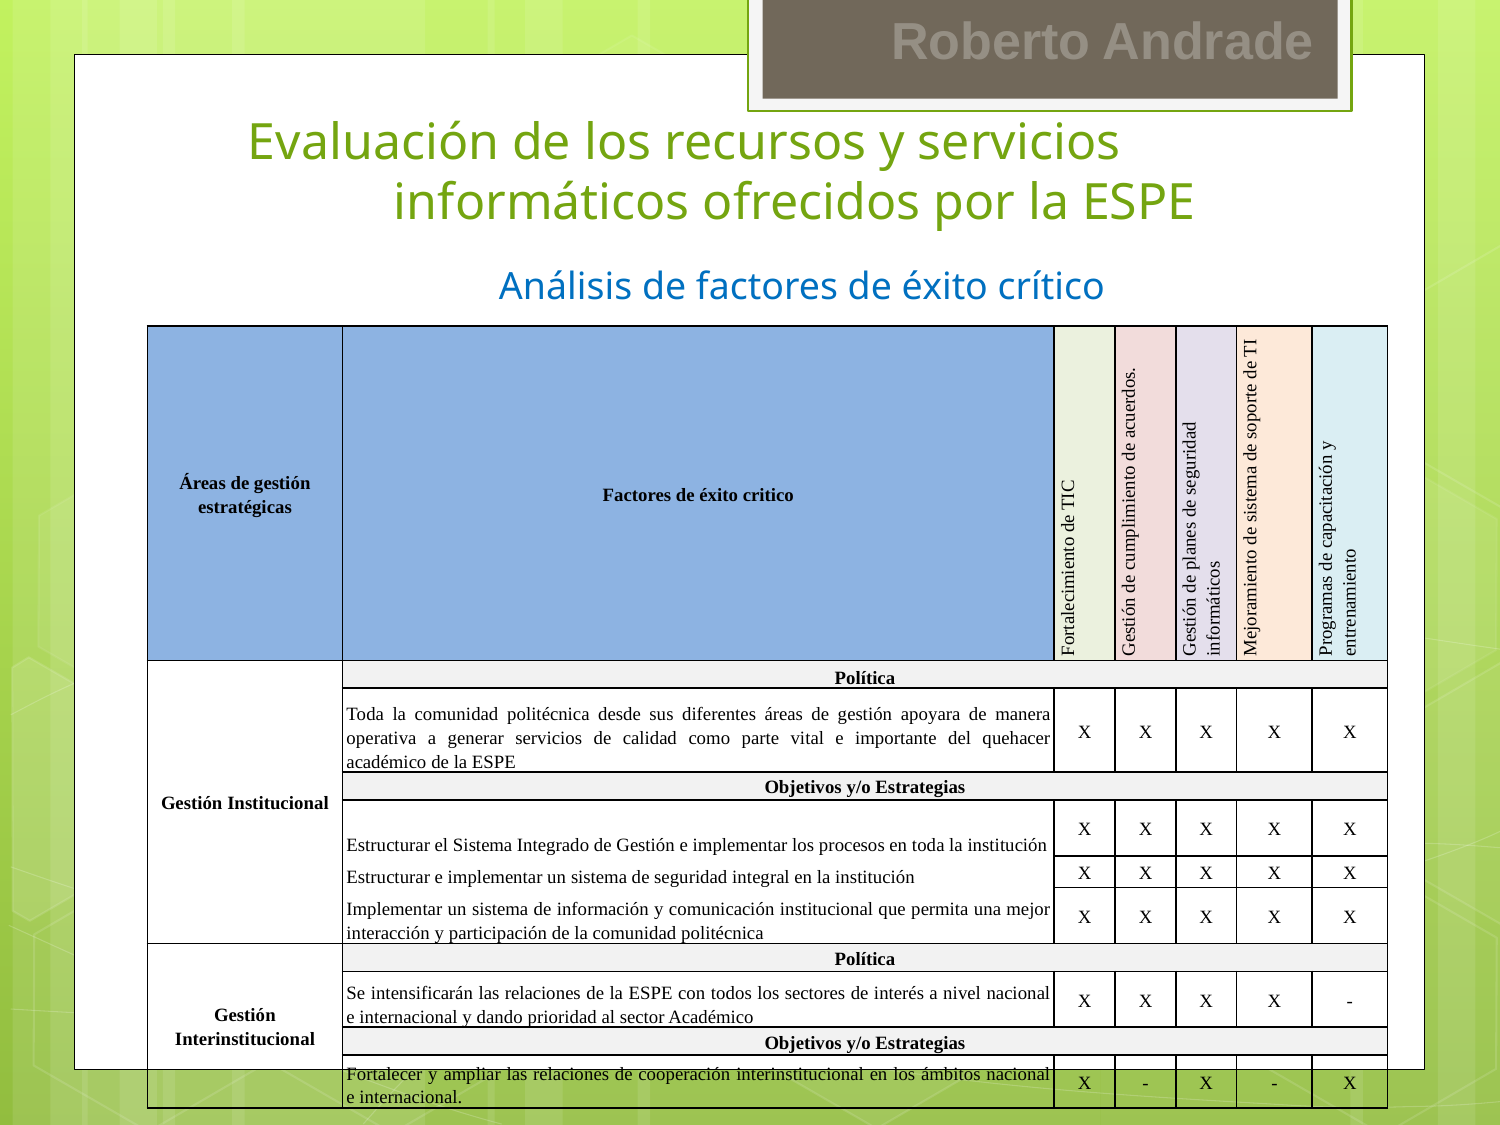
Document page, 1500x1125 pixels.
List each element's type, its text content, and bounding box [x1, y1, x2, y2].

table_cell X [1055, 689, 1114, 771]
table_cell X [1055, 801, 1114, 855]
table_header Gestión de planes de seguridad informáticos [1177, 327, 1236, 660]
table_cell Estructurar el Sistema Integrado de Gestión e implementar los procesos en toda la institución [343, 801, 1053, 856]
table_cell Implementar un sistema de información y comunicación institucional que permita una mejor interacción y participación de la comunidad politécnica [343, 888, 1053, 943]
table_cell X [1313, 857, 1387, 887]
table_header Gestión de cumplimiento de acuerdos. [1116, 327, 1175, 660]
table_cell X [1055, 857, 1114, 887]
table_cell X [1177, 857, 1236, 887]
table_cell X [1116, 857, 1175, 887]
table_cell X [1237, 689, 1311, 771]
table_cell X [1116, 689, 1175, 771]
table_cell Política [343, 944, 1387, 971]
table_cell Política [343, 661, 1387, 687]
table_header Áreas de gestión estratégicas [148, 327, 342, 660]
table_cell - [1237, 1056, 1311, 1107]
table_header Mejoramiento de sistema de soporte de TI [1237, 327, 1311, 660]
table_cell X [1177, 888, 1236, 943]
table_cell X [1116, 888, 1175, 943]
table_cell Objetivos y/o Estrategias [343, 773, 1387, 799]
table_cell - [1116, 1056, 1175, 1107]
table_cell Estructurar e implementar un sistema de seguridad integral en la institución [343, 856, 1053, 888]
table_cell Objetivos y/o Estrategias [343, 1028, 1387, 1054]
table_cell X [1313, 888, 1387, 943]
table_header Programas de capacitación y entrenamiento [1313, 327, 1387, 660]
table_cell X [1177, 1056, 1236, 1107]
text_box Análisis de factores de éxito crítico [371, 267, 1233, 315]
table_cell - [1313, 972, 1387, 1026]
table_cell X [1313, 689, 1387, 771]
table_cell X [1055, 972, 1114, 1026]
text_box Evaluación de los recursos y servicios informáticos ofrecidos por la ESPE [112, 101, 1400, 237]
table_header Factores de éxito critico [343, 327, 1053, 660]
table_cell X [1177, 689, 1236, 771]
table_cell X [1237, 888, 1311, 943]
table_cell X [1237, 801, 1311, 855]
table_cell X [1313, 1056, 1387, 1107]
table_header Fortalecimiento de TIC [1055, 327, 1114, 660]
table_cell X [1313, 801, 1387, 855]
table_cell X [1237, 857, 1311, 887]
table_cell Gestión Institucional [148, 661, 342, 943]
table_cell X [1177, 801, 1236, 855]
table_cell Se intensificarán las relaciones de la ESPE con todos los sectores de interés a nivel nacional e internacional y dando prioridad al sector Académico [343, 972, 1053, 1026]
table_cell Toda la comunidad politécnica desde sus diferentes áreas de gestión apoyara de manera operativa a generar servicios de calidad como parte vital e importante del quehacer académico de la ESPE [343, 689, 1053, 771]
table_cell Gestión Interinstitucional [148, 944, 342, 1107]
table_cell X [1237, 972, 1311, 1026]
table_cell X [1055, 888, 1114, 943]
table_cell X [1116, 972, 1175, 1026]
table_cell Fortalecer y ampliar las relaciones de cooperación interinstitucional en los ámbitos nacional e internacional. [343, 1056, 1053, 1107]
table_cell X [1055, 1056, 1114, 1107]
table_cell X [1116, 801, 1175, 855]
table_cell X [1177, 972, 1236, 1026]
